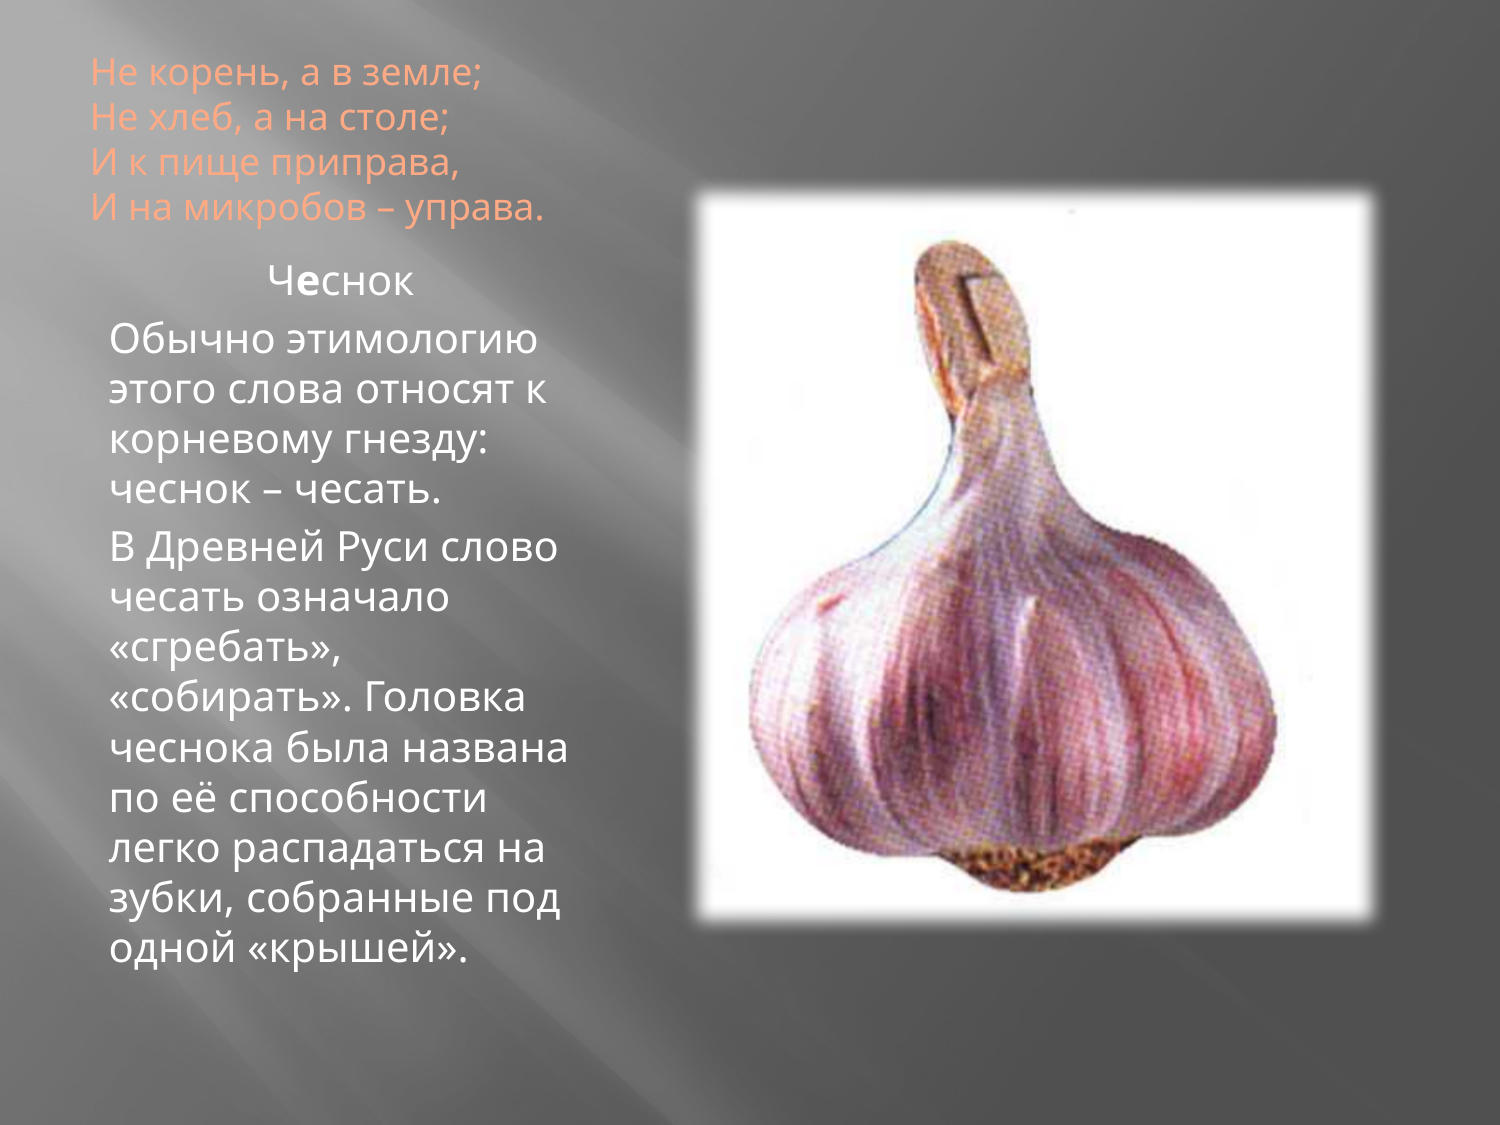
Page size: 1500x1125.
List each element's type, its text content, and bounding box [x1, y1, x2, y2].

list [679, 175, 1391, 938]
title Не корень, а в земле; Не хлеб, а на столе; И к пище приправа, И на микробов – управа. [75, 44, 569, 236]
list Чеснок Обычно этимологию этого слова относят к корневому гнезду: чеснок – чесать. В Древней Руси слово чесать означало «сгребать», «собирать». Головка чеснока была названа по её способности легко распадаться на зубки, собранные под одной «крышей». [93, 246, 588, 1001]
